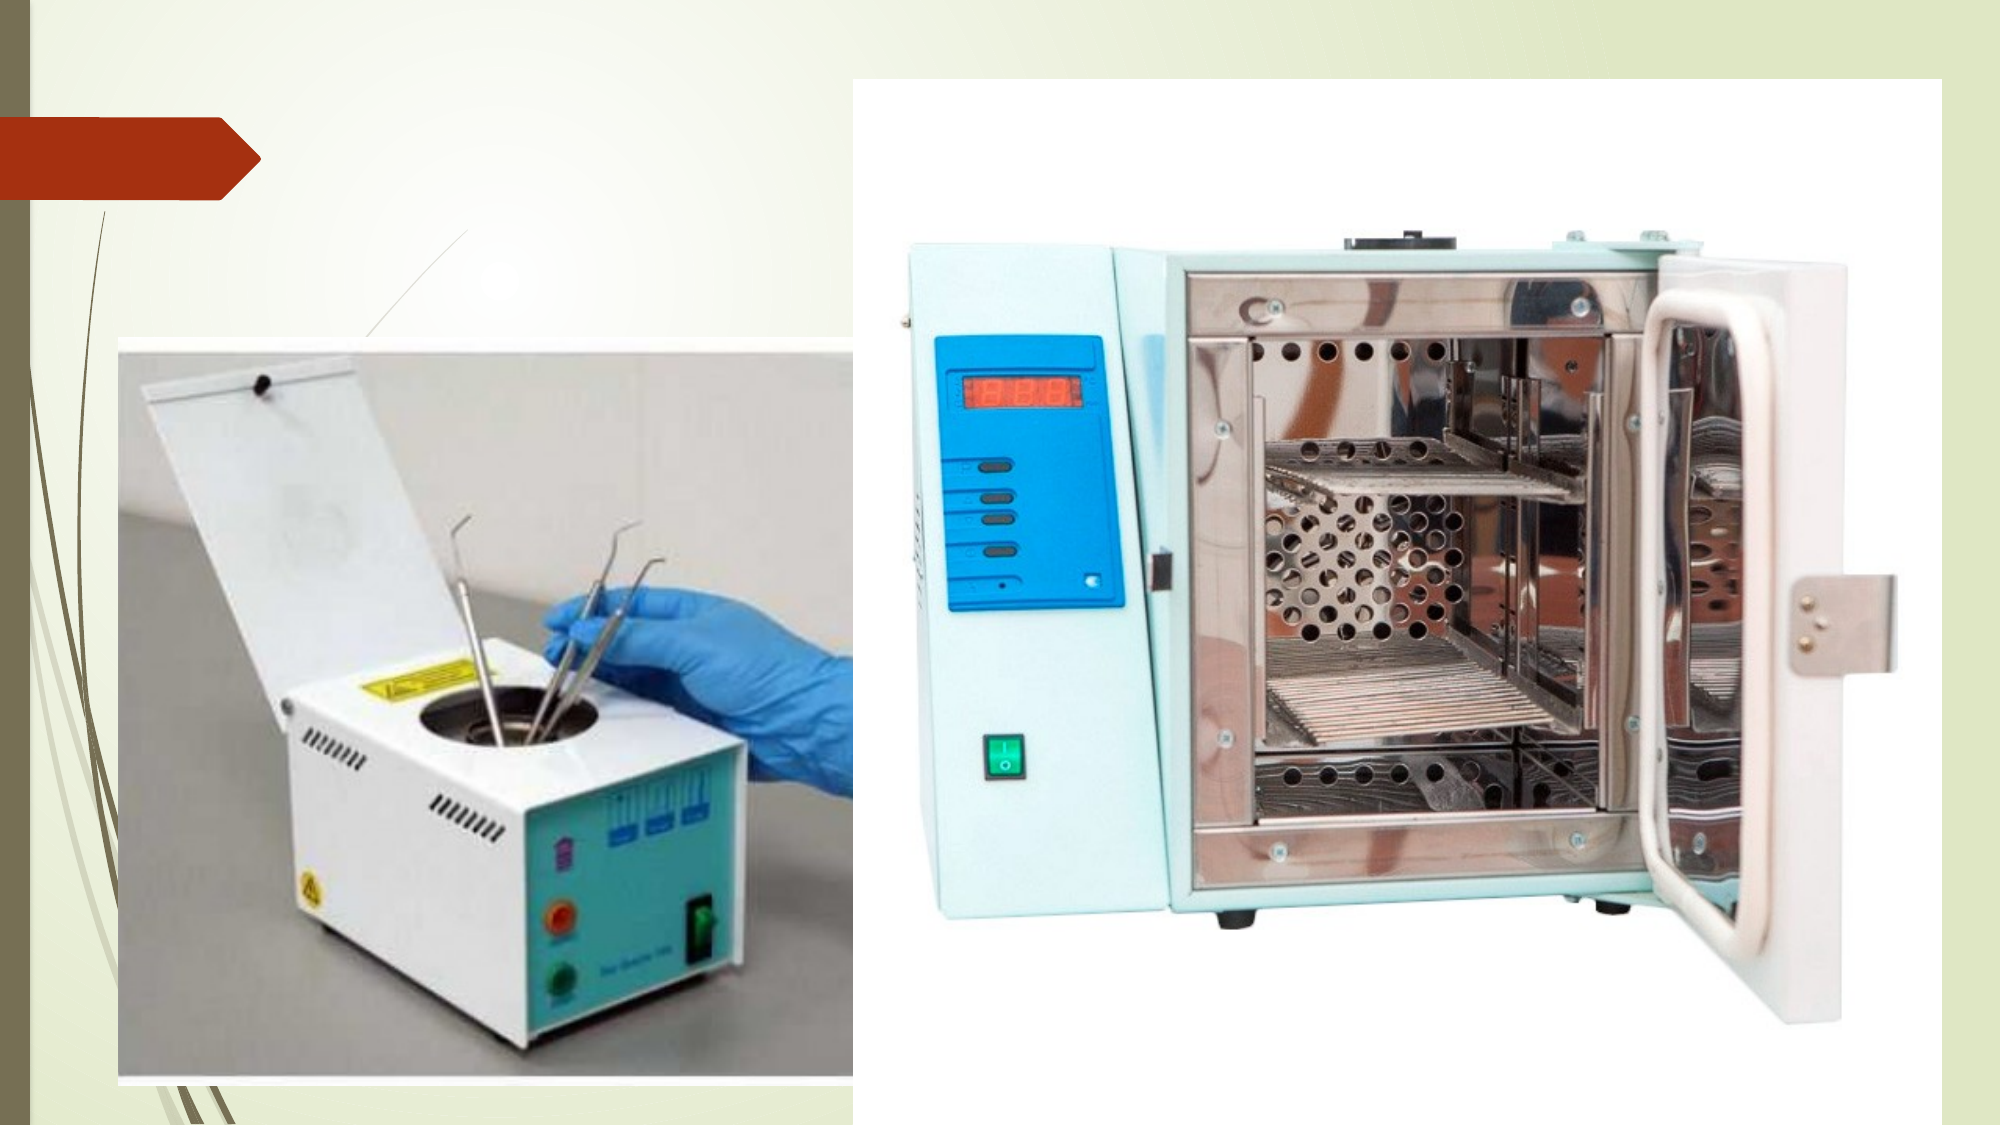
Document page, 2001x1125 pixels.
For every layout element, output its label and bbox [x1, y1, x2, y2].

picture [117, 78, 1942, 1125]
